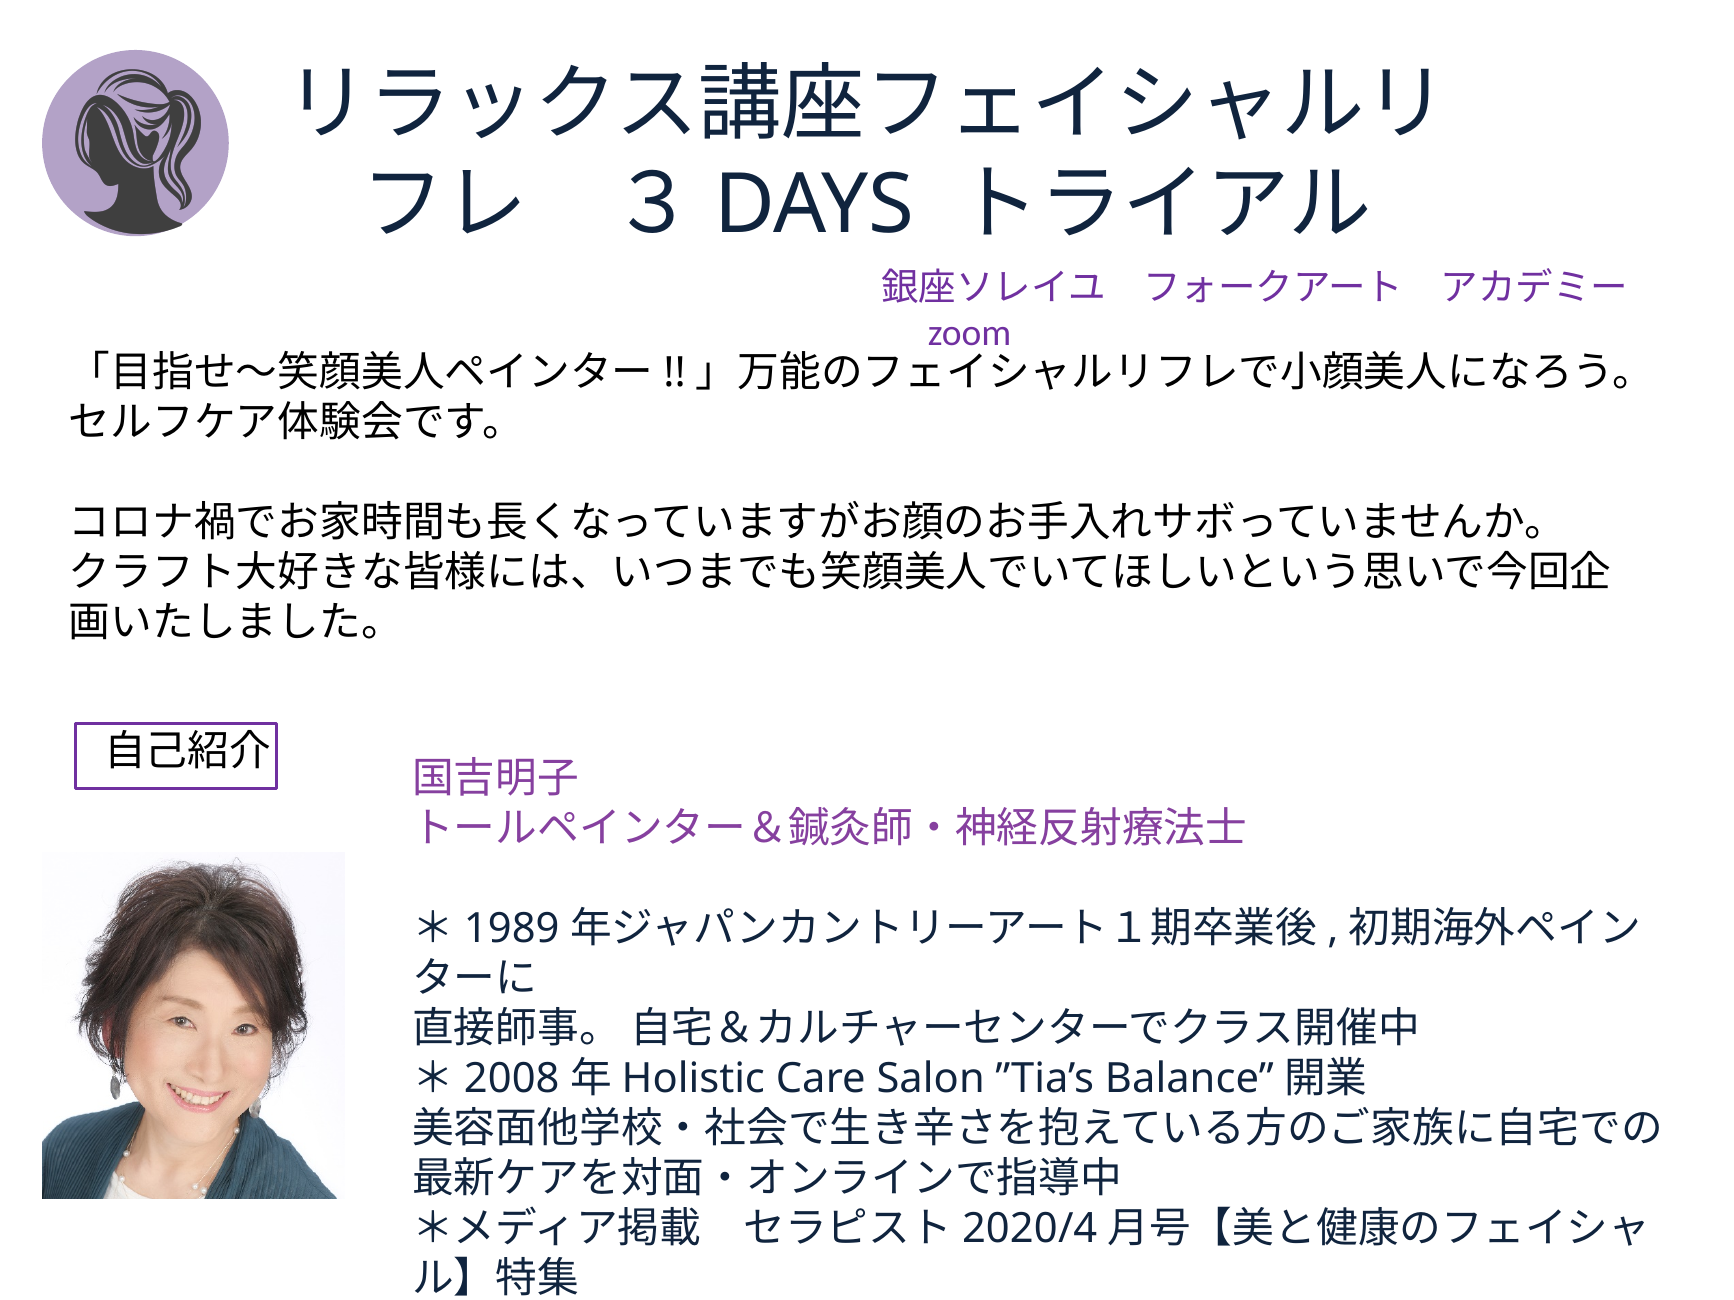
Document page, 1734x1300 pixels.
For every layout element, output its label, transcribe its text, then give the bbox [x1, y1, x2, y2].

text_box 銀座ソレイユ フォークアート アカデミー zoom [866, 255, 1655, 361]
text_box 国吉明子 トールペインター＆鍼灸師・神経反射療法士 ＊1989年ジャパンカントリーアート１期卒業後,初期海外ペインターに 直接師事。 自宅＆カルチャーセンターでクラス開催中 ＊2008年Holistic Care Salon ”Tia’s Balance”開業 美容面他学校・社会で生き辛さを抱えている方のご家族に自宅での最新ケアを対面・オンラインで指導中 ＊メディア掲載 セラピスト2020/4月号【美と健康のフェイシャル】特集 HP: https://tiasbalance.com/ [412, 750, 1700, 1300]
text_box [75, 716, 329, 790]
text_box リラックス講座フェイシャルリフレ ３DAYS トライアル [253, 42, 1480, 257]
picture [41, 851, 346, 1199]
text_box 「目指せ～笑顔美人ペインター!!」万能のフェイシャルリフレで小顔美人になろう。 セルフケア体験会です。 コロナ禍でお家時間も長くなっていますがお顔のお手入れサボっていませんか。 クラフト大好きな皆様には、いつまでも笑顔美人でいてほしいという思いで今回企画いたしました。 [54, 337, 1642, 748]
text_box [41, 49, 230, 237]
